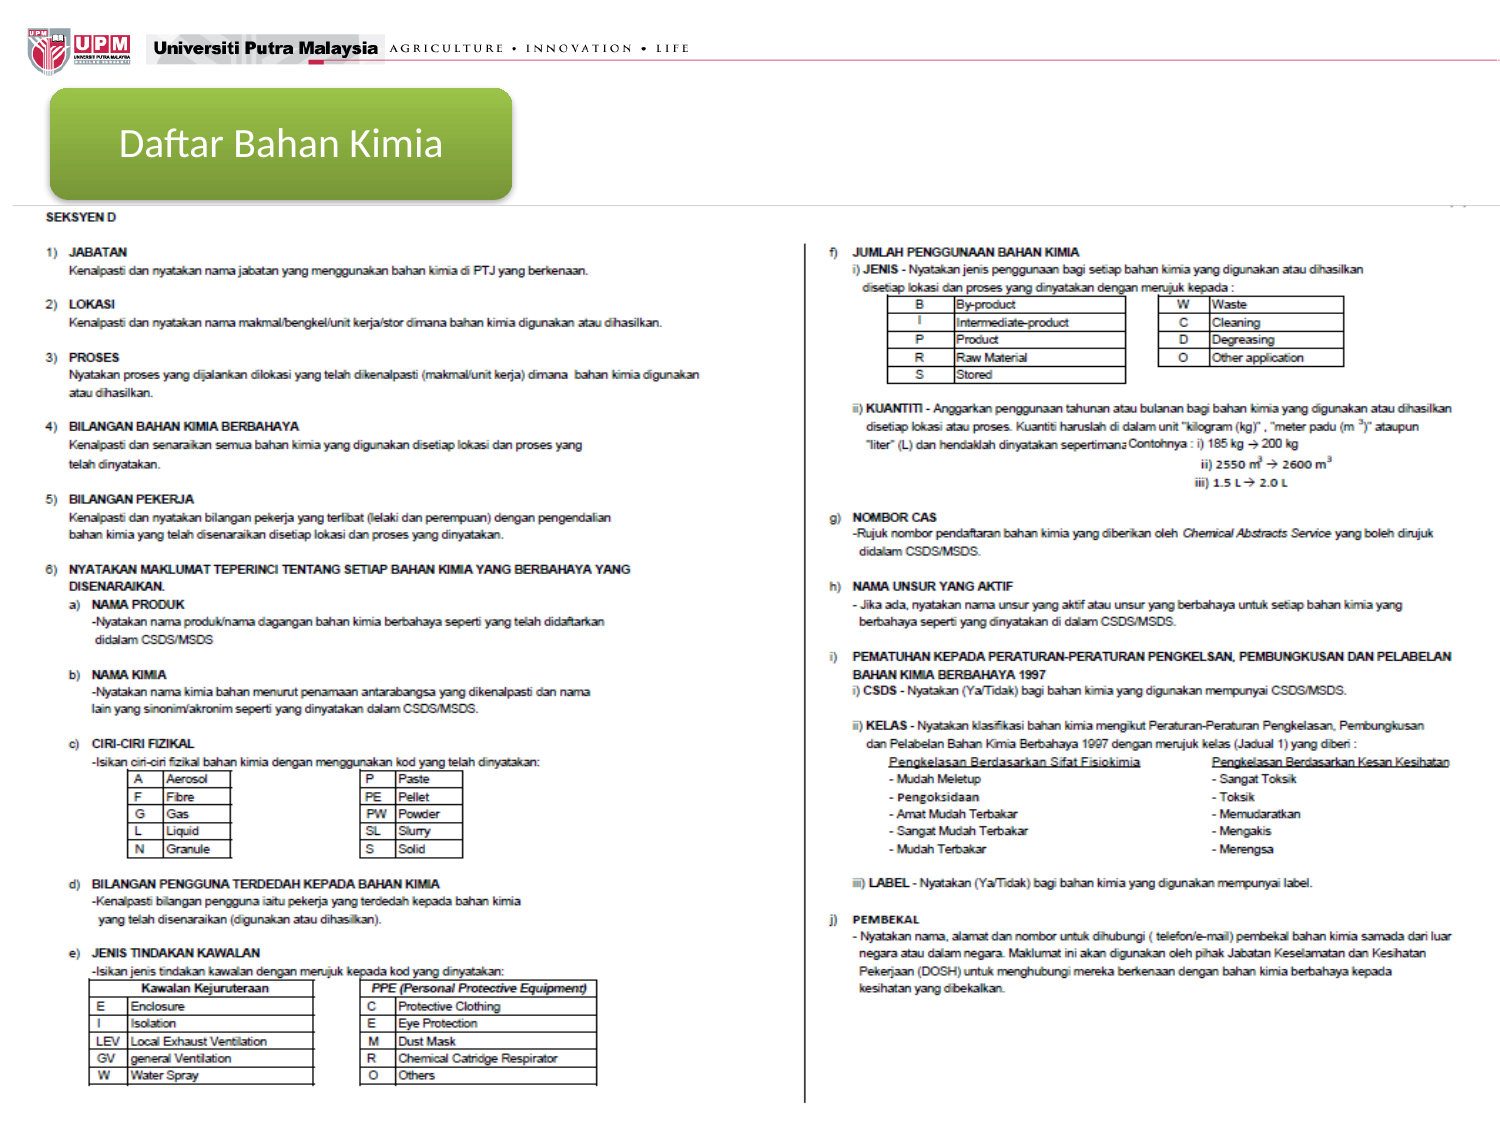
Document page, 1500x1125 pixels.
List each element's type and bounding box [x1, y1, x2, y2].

picture [12, 205, 1500, 1125]
text_box [49, 87, 513, 201]
picture [0, 0, 1500, 85]
